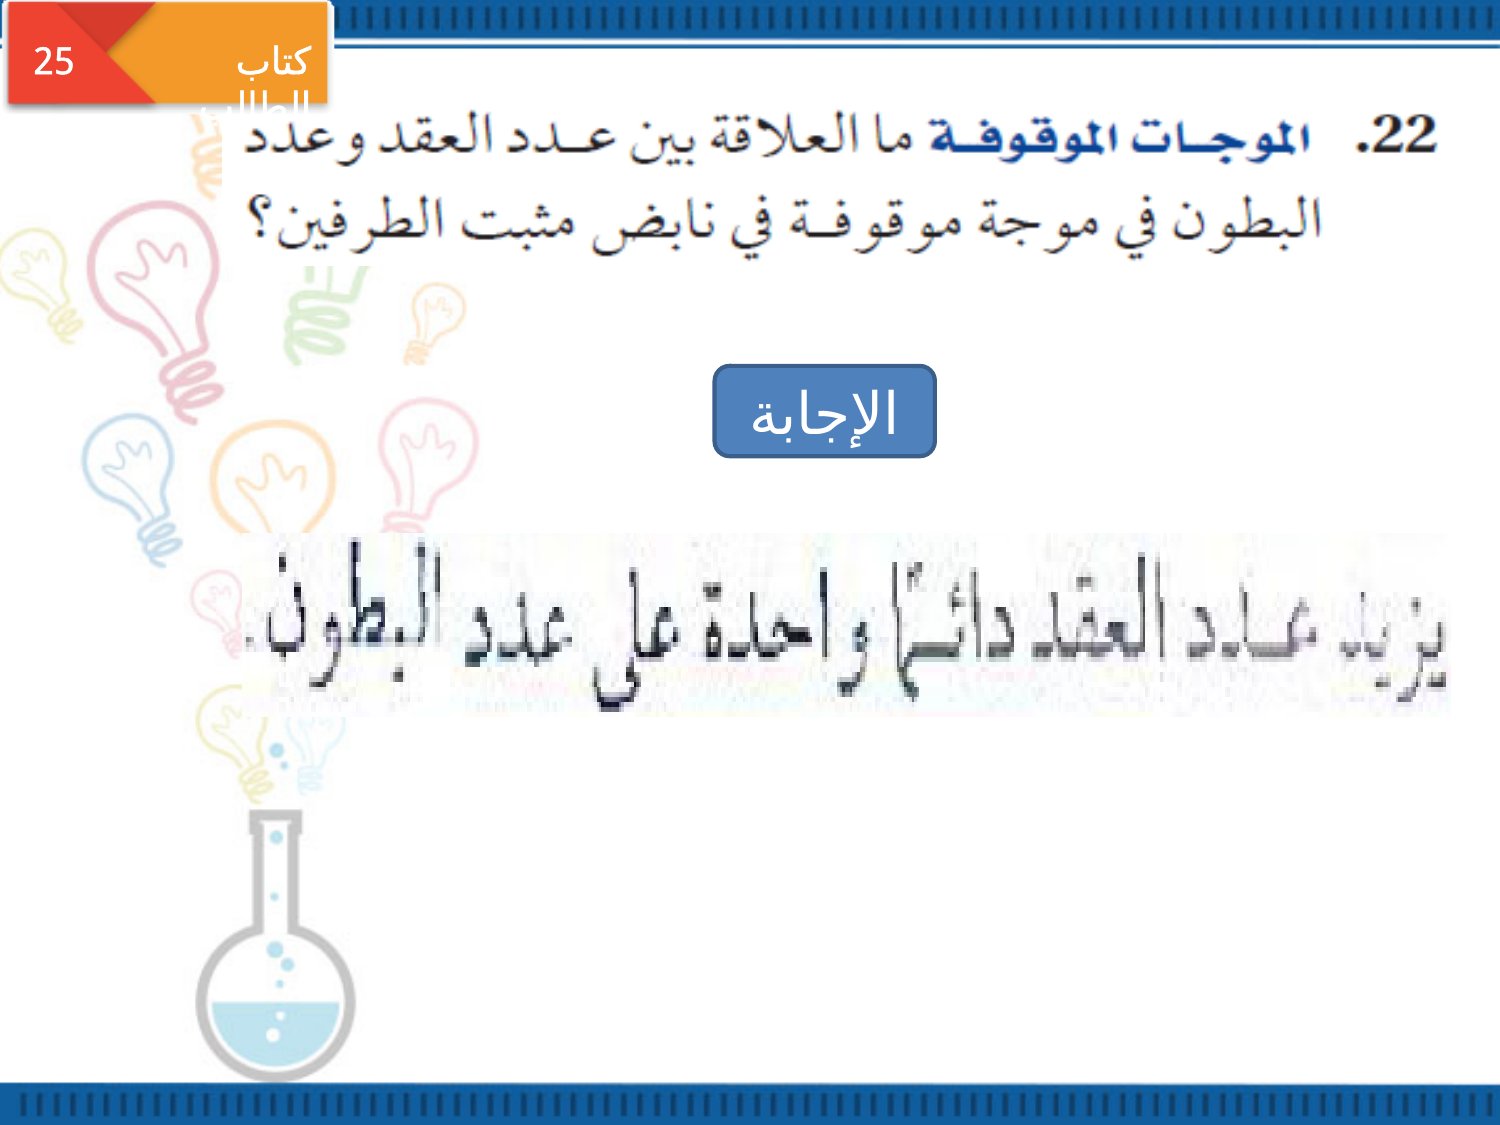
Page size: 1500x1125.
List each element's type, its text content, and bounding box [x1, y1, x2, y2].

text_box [0, 0, 341, 120]
picture [0, 0, 1500, 1125]
text_box الإجابة [712, 363, 937, 459]
